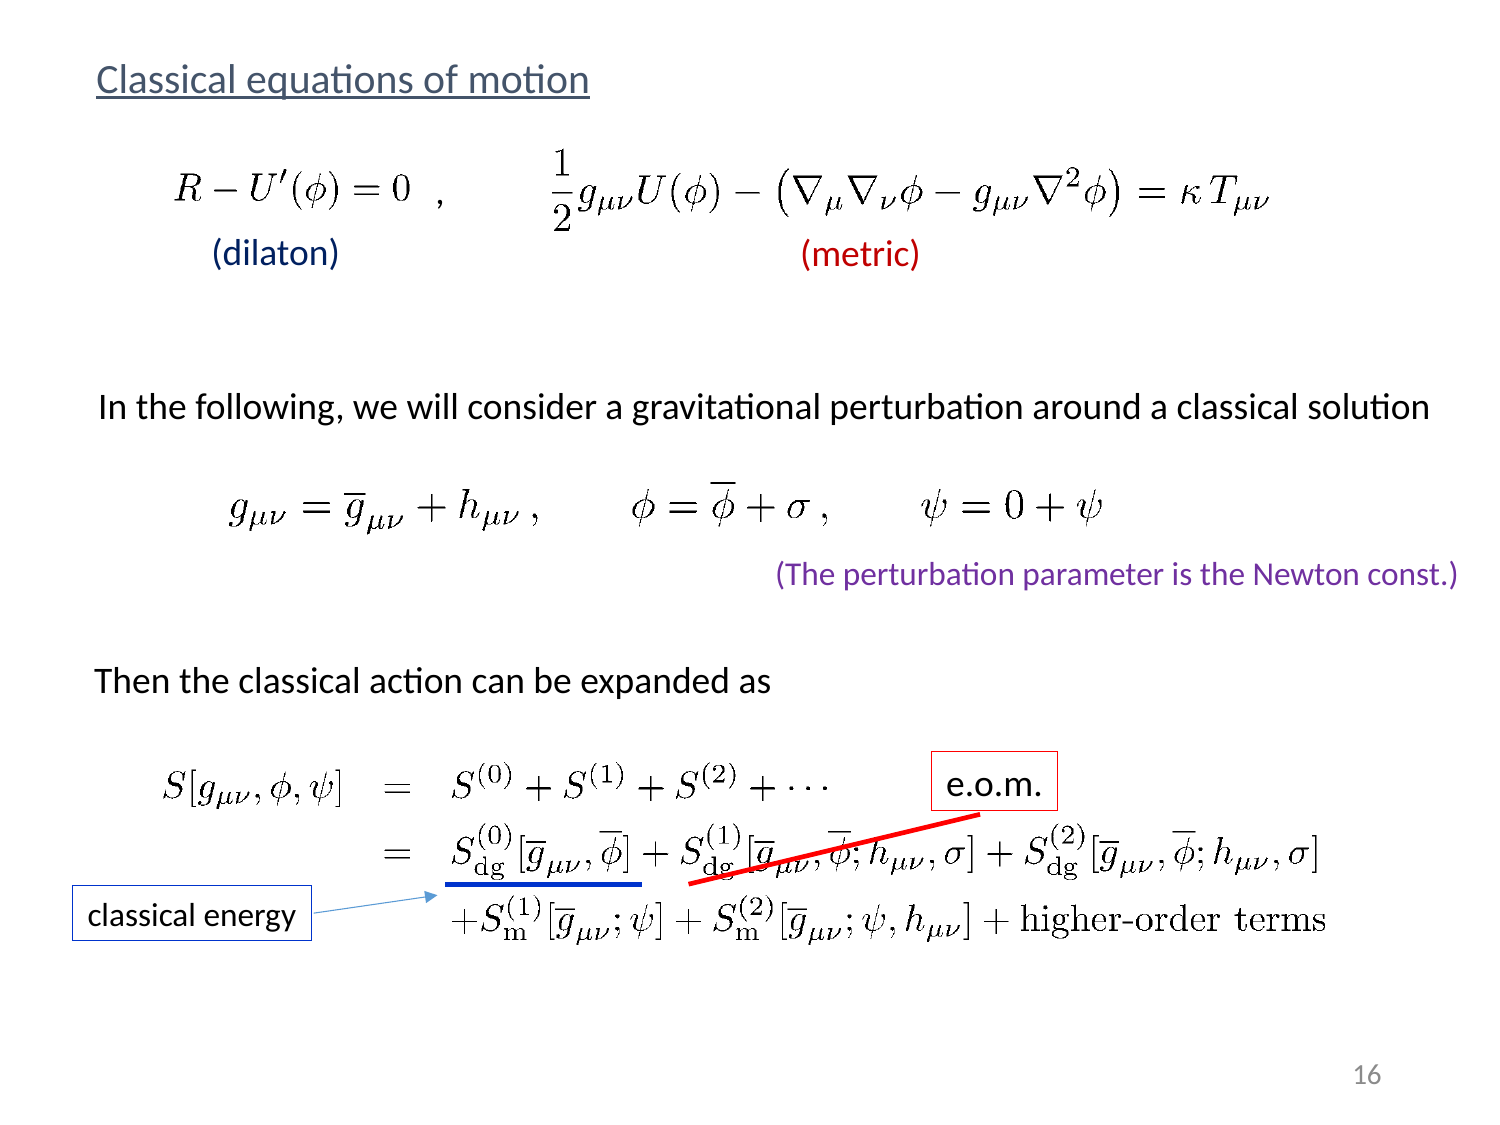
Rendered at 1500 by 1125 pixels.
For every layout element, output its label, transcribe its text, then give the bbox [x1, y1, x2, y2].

text_box (metric) [785, 232, 936, 282]
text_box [71, 884, 643, 942]
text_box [688, 751, 1059, 885]
text_box Classical equations of motion [81, 44, 606, 109]
picture [171, 166, 411, 213]
picture [161, 761, 1325, 947]
text_box , [420, 159, 460, 219]
picture [228, 481, 1104, 536]
text_box (The perturbation parameter is the Newton const.) [760, 544, 1475, 599]
text_box Then the classical action can be expanded as [79, 648, 796, 709]
picture [551, 146, 1270, 232]
text_box In the following, we will consider a gravitational perturbation around a classical solution [83, 374, 1447, 435]
slide_number 16 [1059, 1042, 1397, 1103]
text_box (dilaton) [196, 220, 355, 281]
